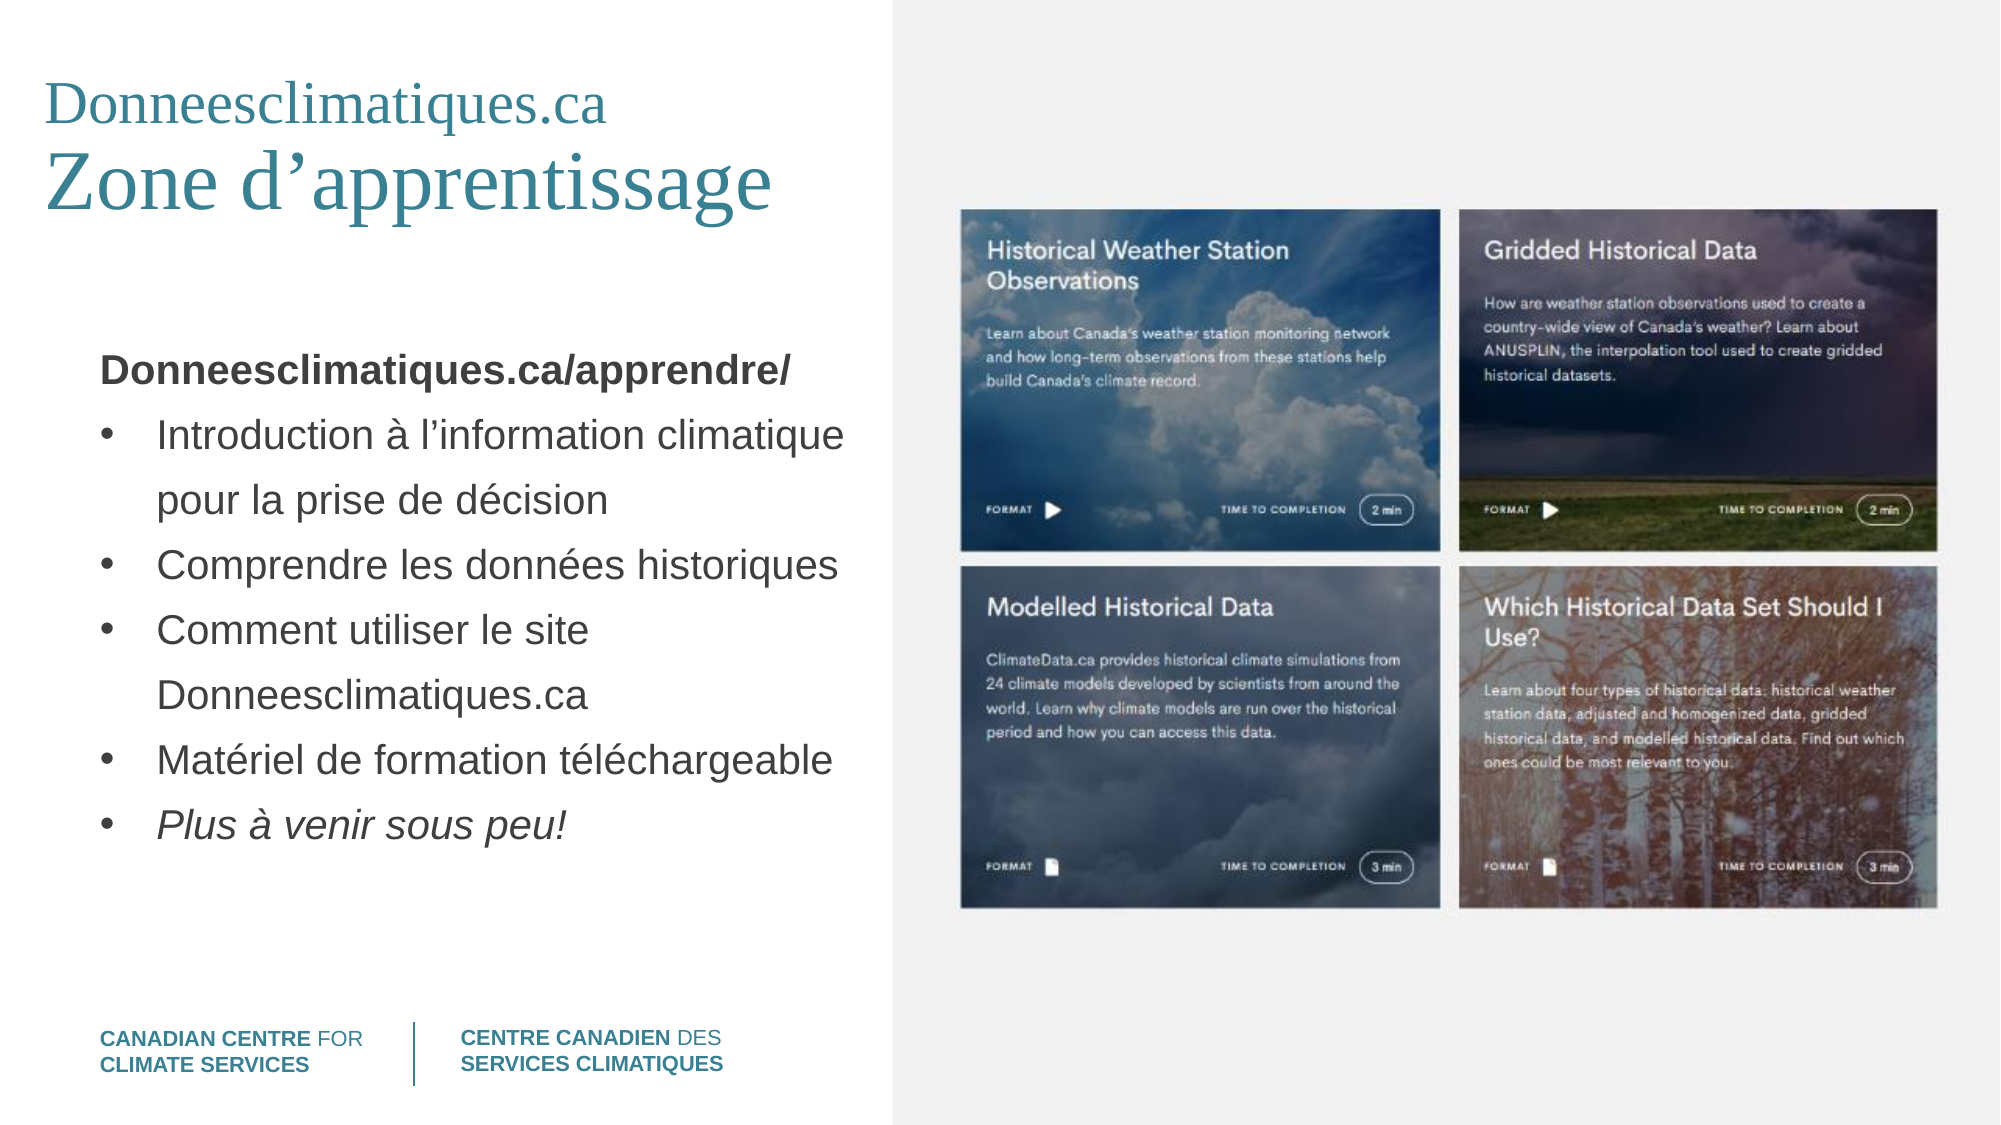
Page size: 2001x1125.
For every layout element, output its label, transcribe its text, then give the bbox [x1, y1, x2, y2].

text_box Donneesclimatiques.ca/apprendre/ Introduction à l’information climatique pour la prise de décision Comprendre les données historiques Comment utiliser le site Donneesclimatiques.ca Matériel de formation téléchargeable Plus à venir sous peu! [85, 320, 893, 1051]
text_box [892, 0, 2000, 1125]
text_box Donneesclimatiques.ca Zone d’apprentissage [29, 59, 920, 236]
picture [951, 169, 1960, 931]
